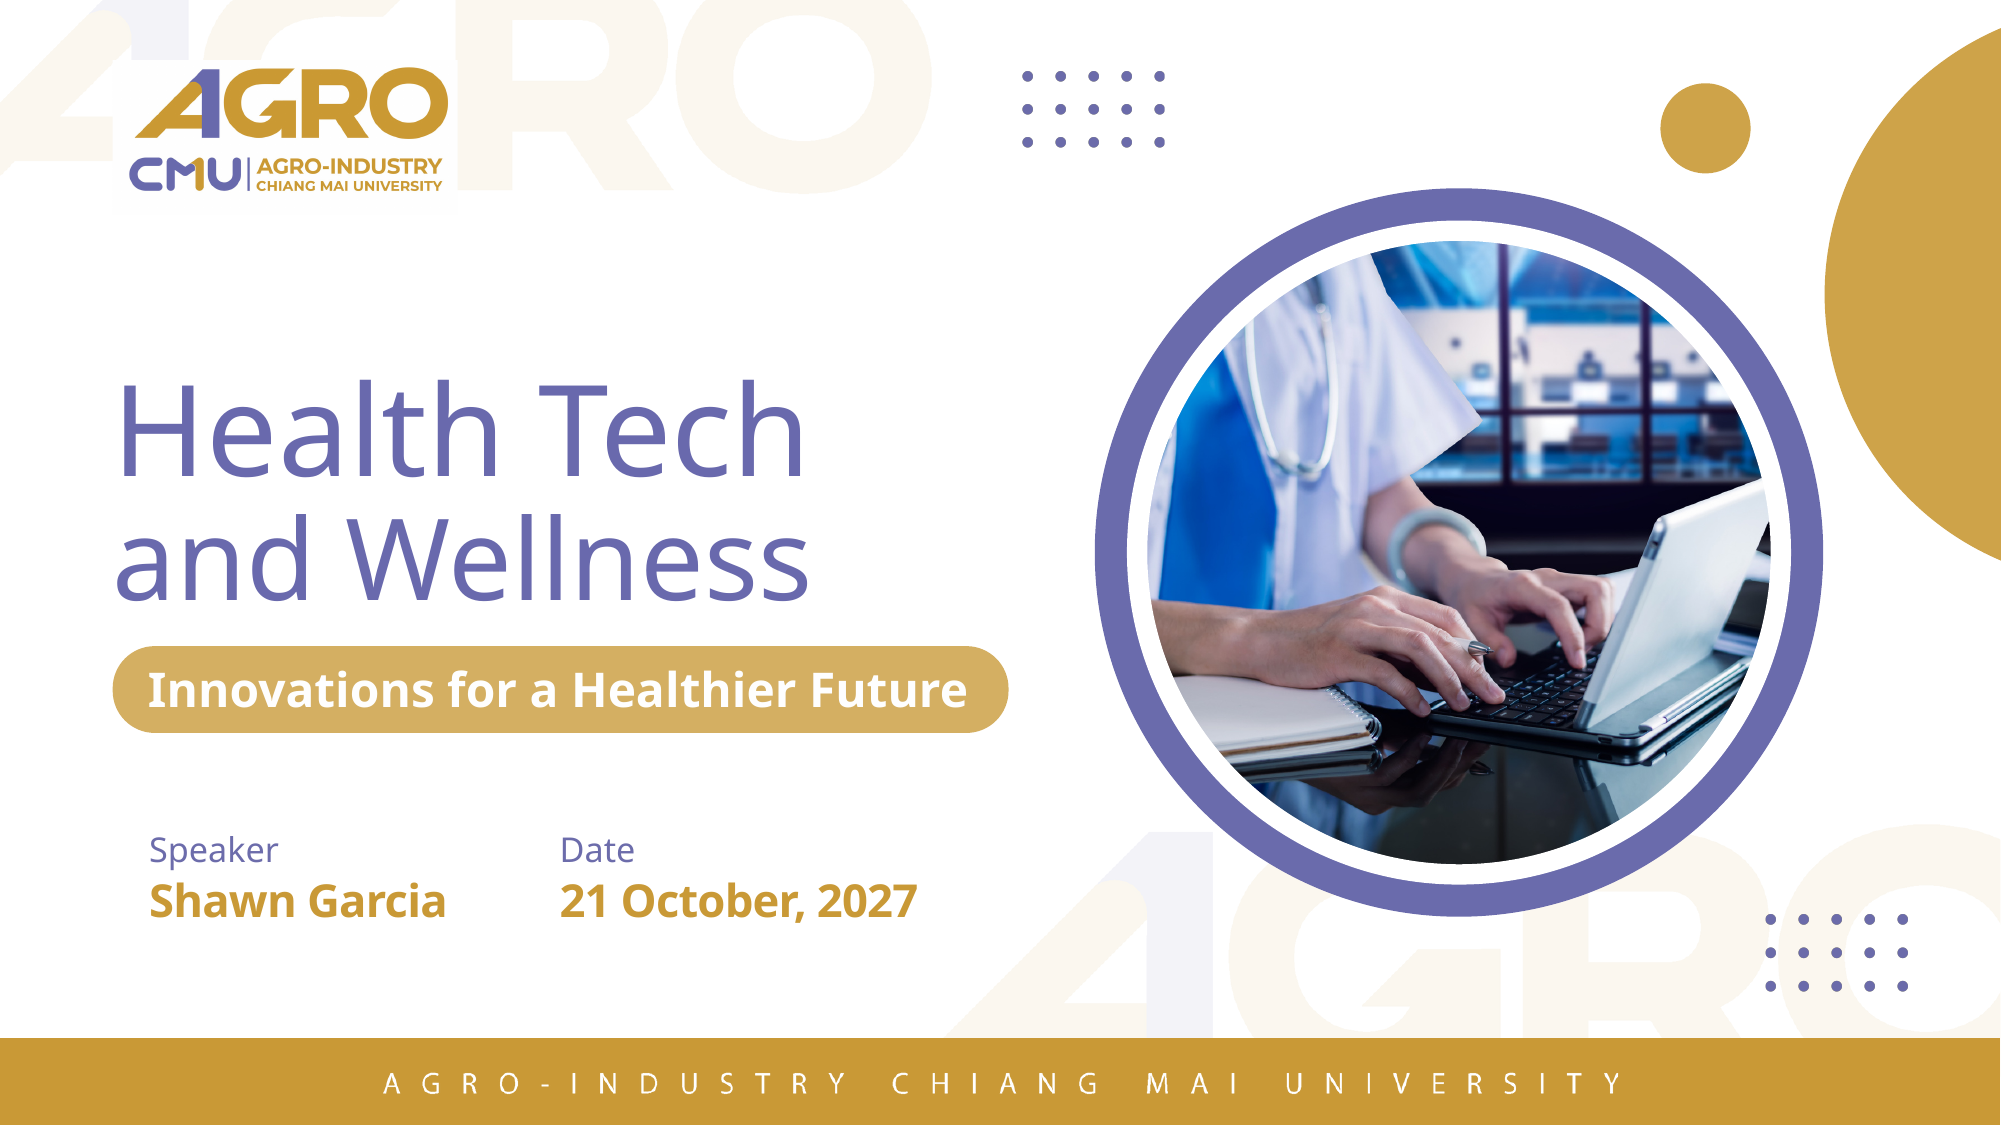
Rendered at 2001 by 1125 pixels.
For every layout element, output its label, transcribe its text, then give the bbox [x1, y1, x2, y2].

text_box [1660, 83, 1751, 174]
text_box Speaker [149, 821, 547, 863]
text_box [1094, 188, 1824, 917]
text_box [1765, 914, 1908, 992]
text_box and Wellness [112, 499, 1089, 623]
text_box [112, 60, 458, 215]
text_box Health Tech [112, 363, 1009, 499]
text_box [112, 645, 1009, 734]
text_box Shawn Garcia [149, 863, 559, 927]
text_box Date [559, 821, 1058, 870]
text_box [1136, 230, 1782, 875]
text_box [1824, 4, 2001, 584]
text_box 21 October, 2027 [559, 863, 1050, 927]
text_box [0, 1009, 2001, 1125]
text_box [0, 0, 2001, 1008]
text_box [1022, 71, 1165, 148]
